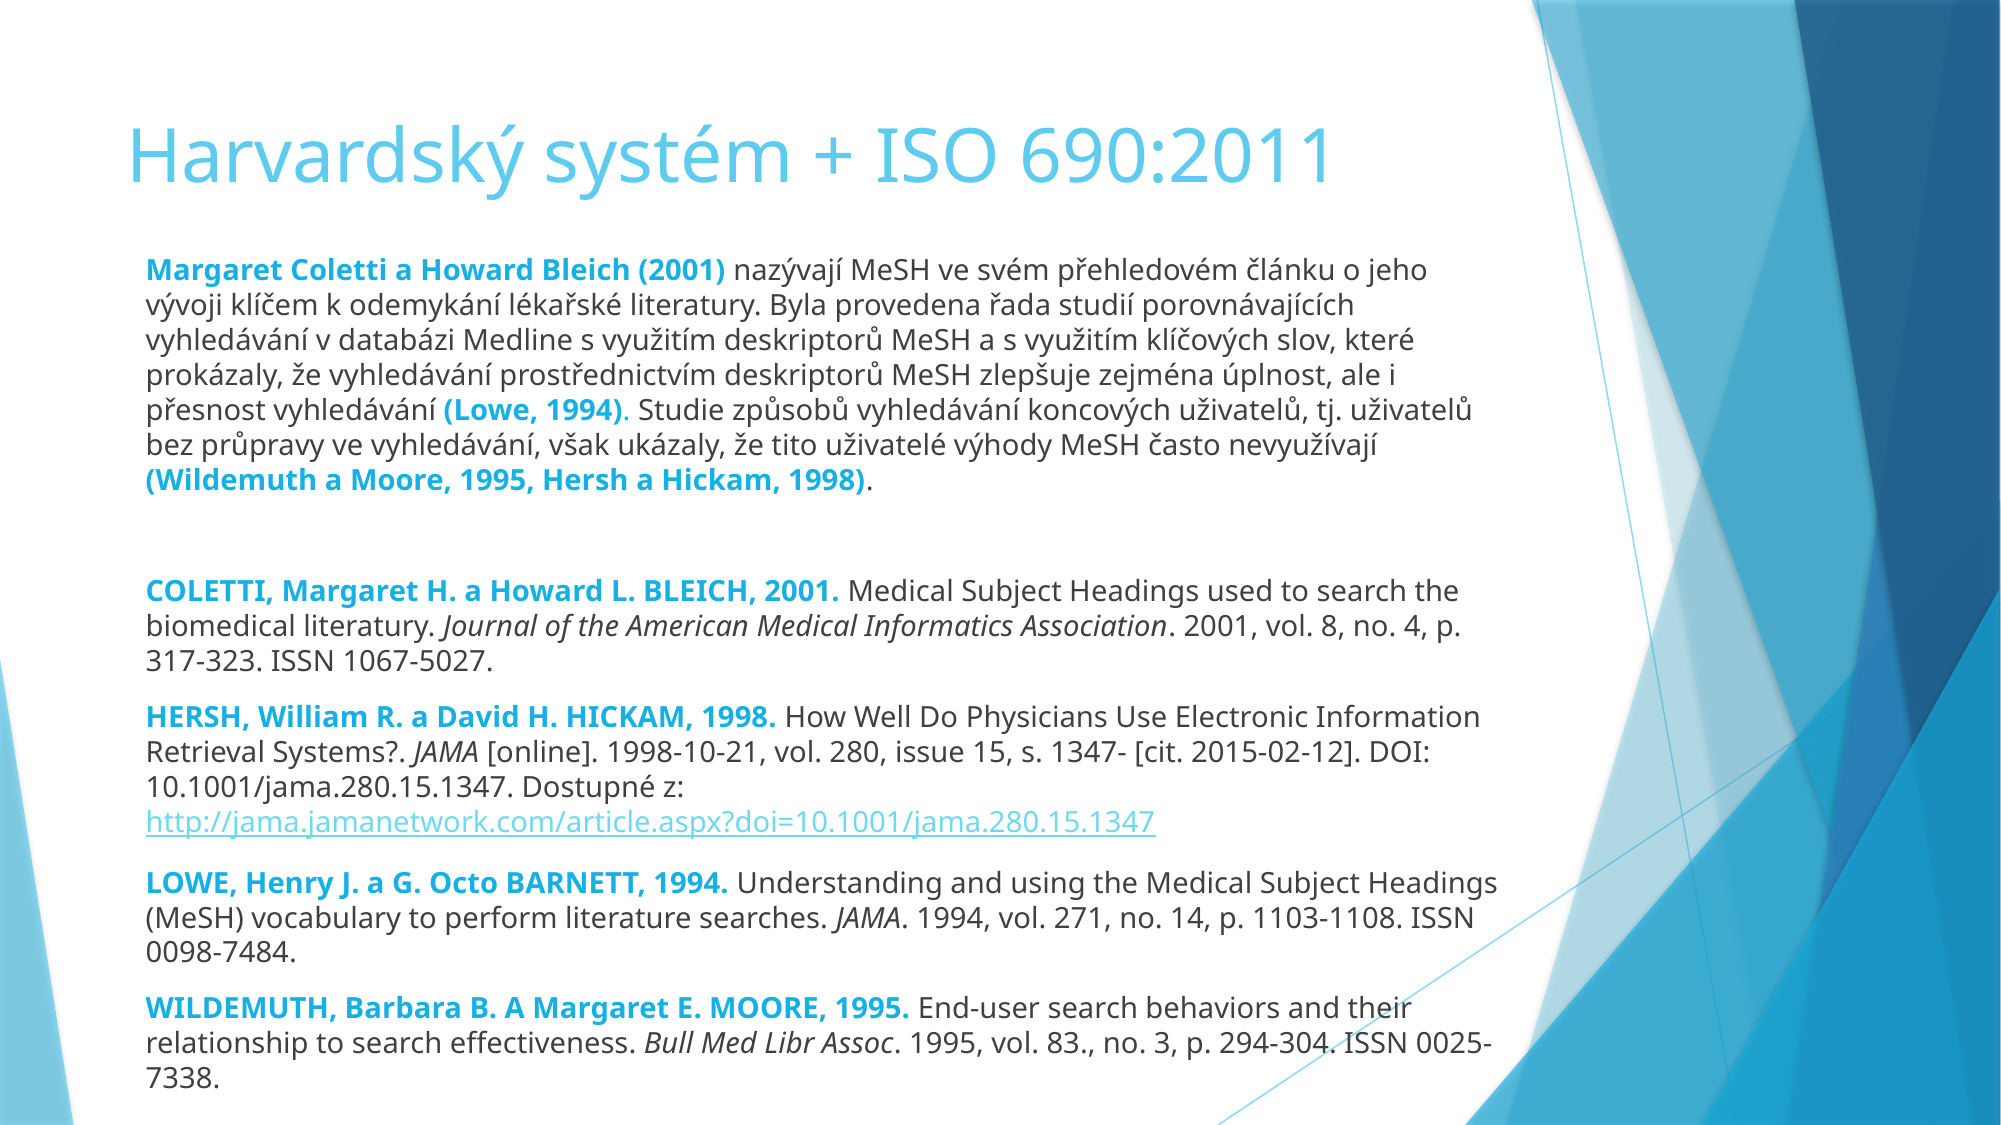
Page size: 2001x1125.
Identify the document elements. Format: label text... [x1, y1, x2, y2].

list Margaret Coletti a Howard Bleich (2001) nazývají MeSH ve svém přehledovém článku o jeho vývoji klíčem k odemykání lékařské literatury. Byla provedena řada studií porovnávajících vyhledávání v databázi Medline s využitím deskriptorů MeSH a s využitím klíčových slov, které prokázaly, že vyhledávání prostřednictvím deskriptorů MeSH zlepšuje zejména úplnost, ale i přesnost vyhledávání (Lowe, 1994). Studie způsobů vyhledávání koncových uživatelů, tj. uživatelů bez průpravy ve vyhledávání, však ukázaly, že tito uživatelé výhody MeSH často nevyužívají (Wildemuth a Moore, 1995, Hersh a Hickam, 1998). COLETTI, Margaret H. a Howard L. BLEICH, 2001. Medical Subject Headings used to search the biomedical literatury. Journal of the American Medical Informatics Association. 2001, vol. 8, no. 4, p. 317-323. ISSN 1067-5027. HERSH, William R. a David H. HICKAM, 1998. How Well Do Physicians Use Electronic Information Retrieval Systems?. JAMA [online]. 1998-10-21, vol. 280, issue 15, s. 1347- [cit. 2015-02-12]. DOI: 10.1001/jama.280.15.1347. Dostupné z: http://jama.jamanetwork.com/article.aspx?doi=10.1001/jama.280.15.1347 LOWE, Henry J. a G. Octo BARNETT, 1994. Understanding and using the Medical Subject Headings (MeSH) vocabulary to perform literature searches. JAMA. 1994, vol. 271, no. 14, p. 1103-1108. ISSN 0098-7484. WILDEMUTH, Barbara B. A Margaret E. MOORE, 1995. End-user search behaviors and their relationship to search effectiveness. Bull Med Libr Assoc. 1995, vol. 83., no. 3, p. 294-304. ISSN 0025-7338. [111, 243, 1522, 881]
title Harvardský systém + ISO 690:2011 [111, 99, 1522, 243]
